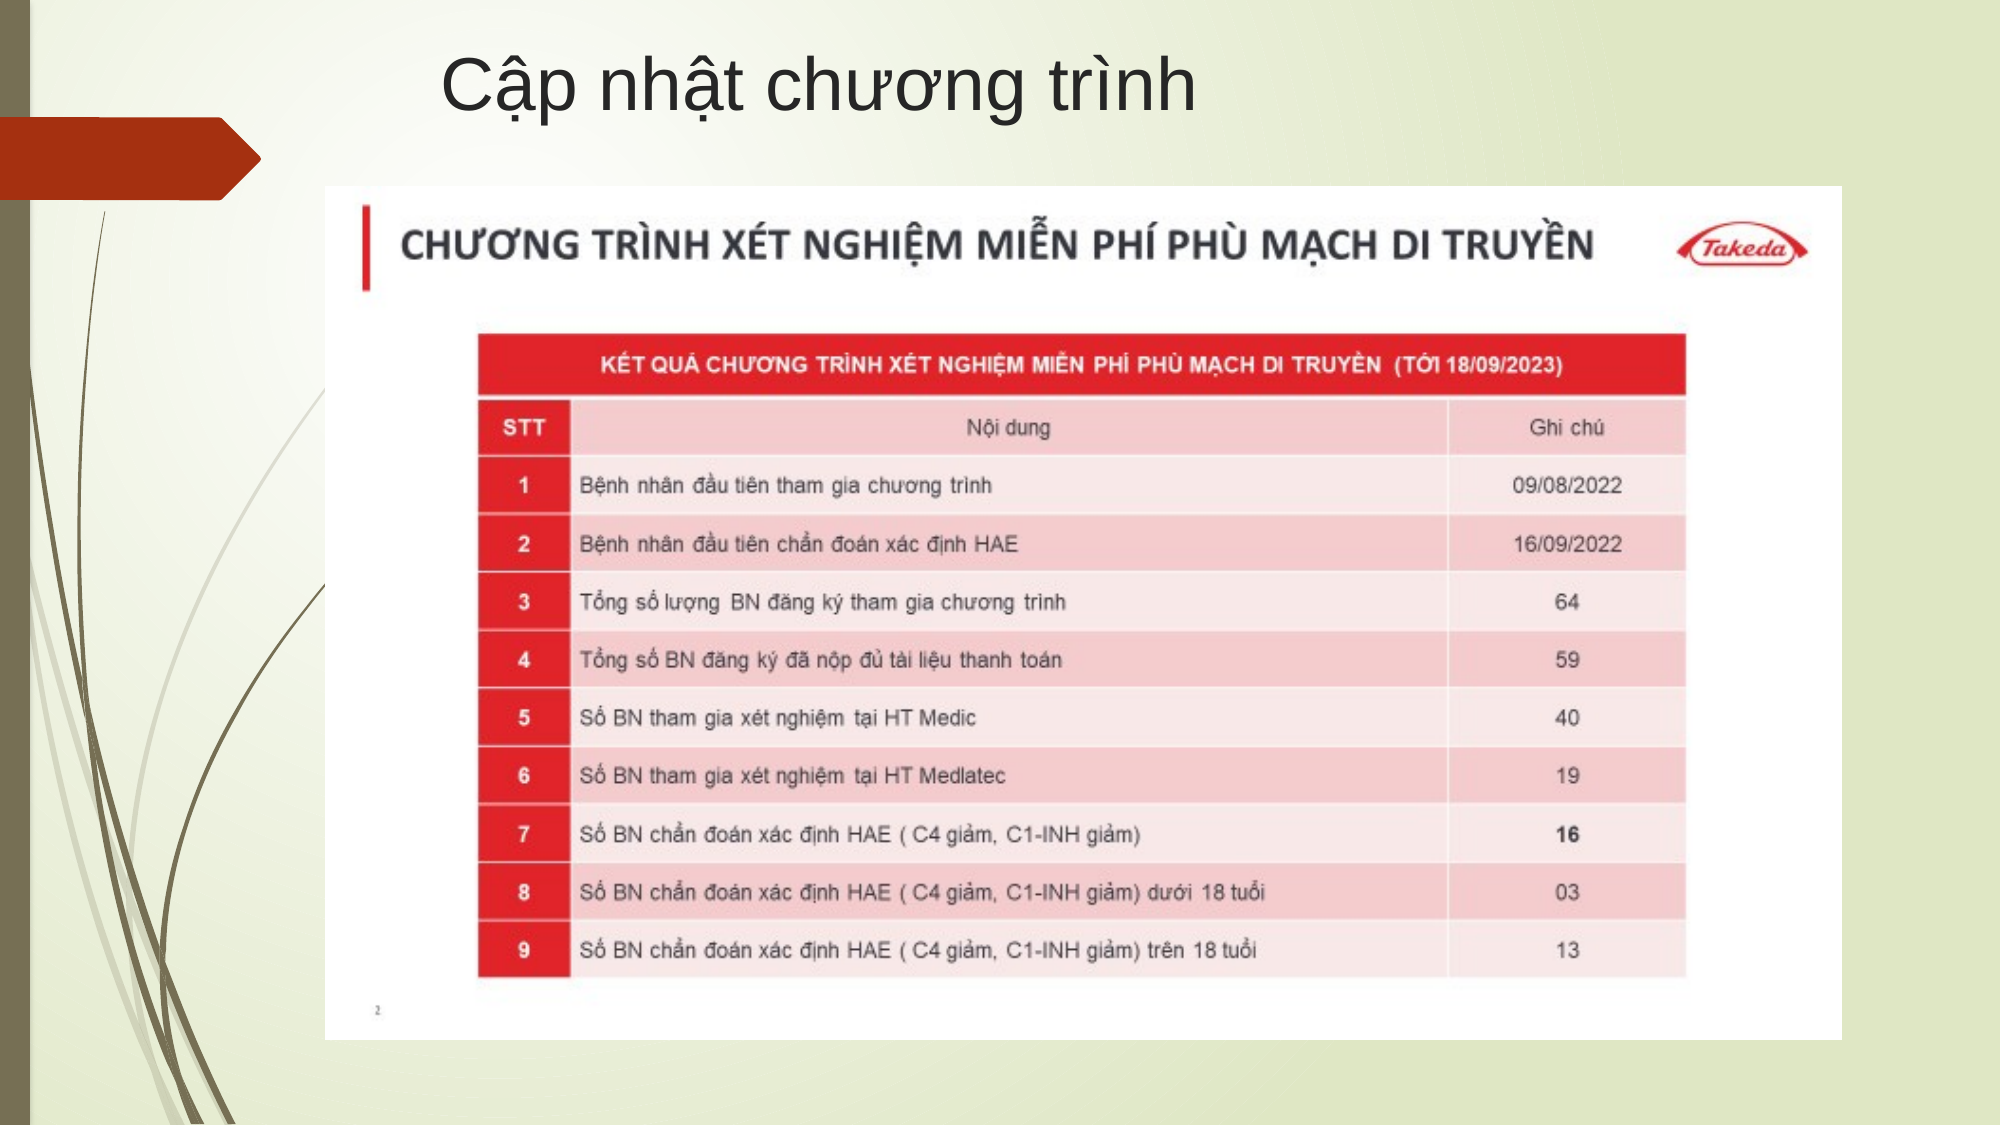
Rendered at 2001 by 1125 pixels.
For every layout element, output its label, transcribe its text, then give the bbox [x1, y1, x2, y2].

title Cập nhật chương trình [425, 27, 1888, 238]
picture [324, 186, 1842, 1041]
